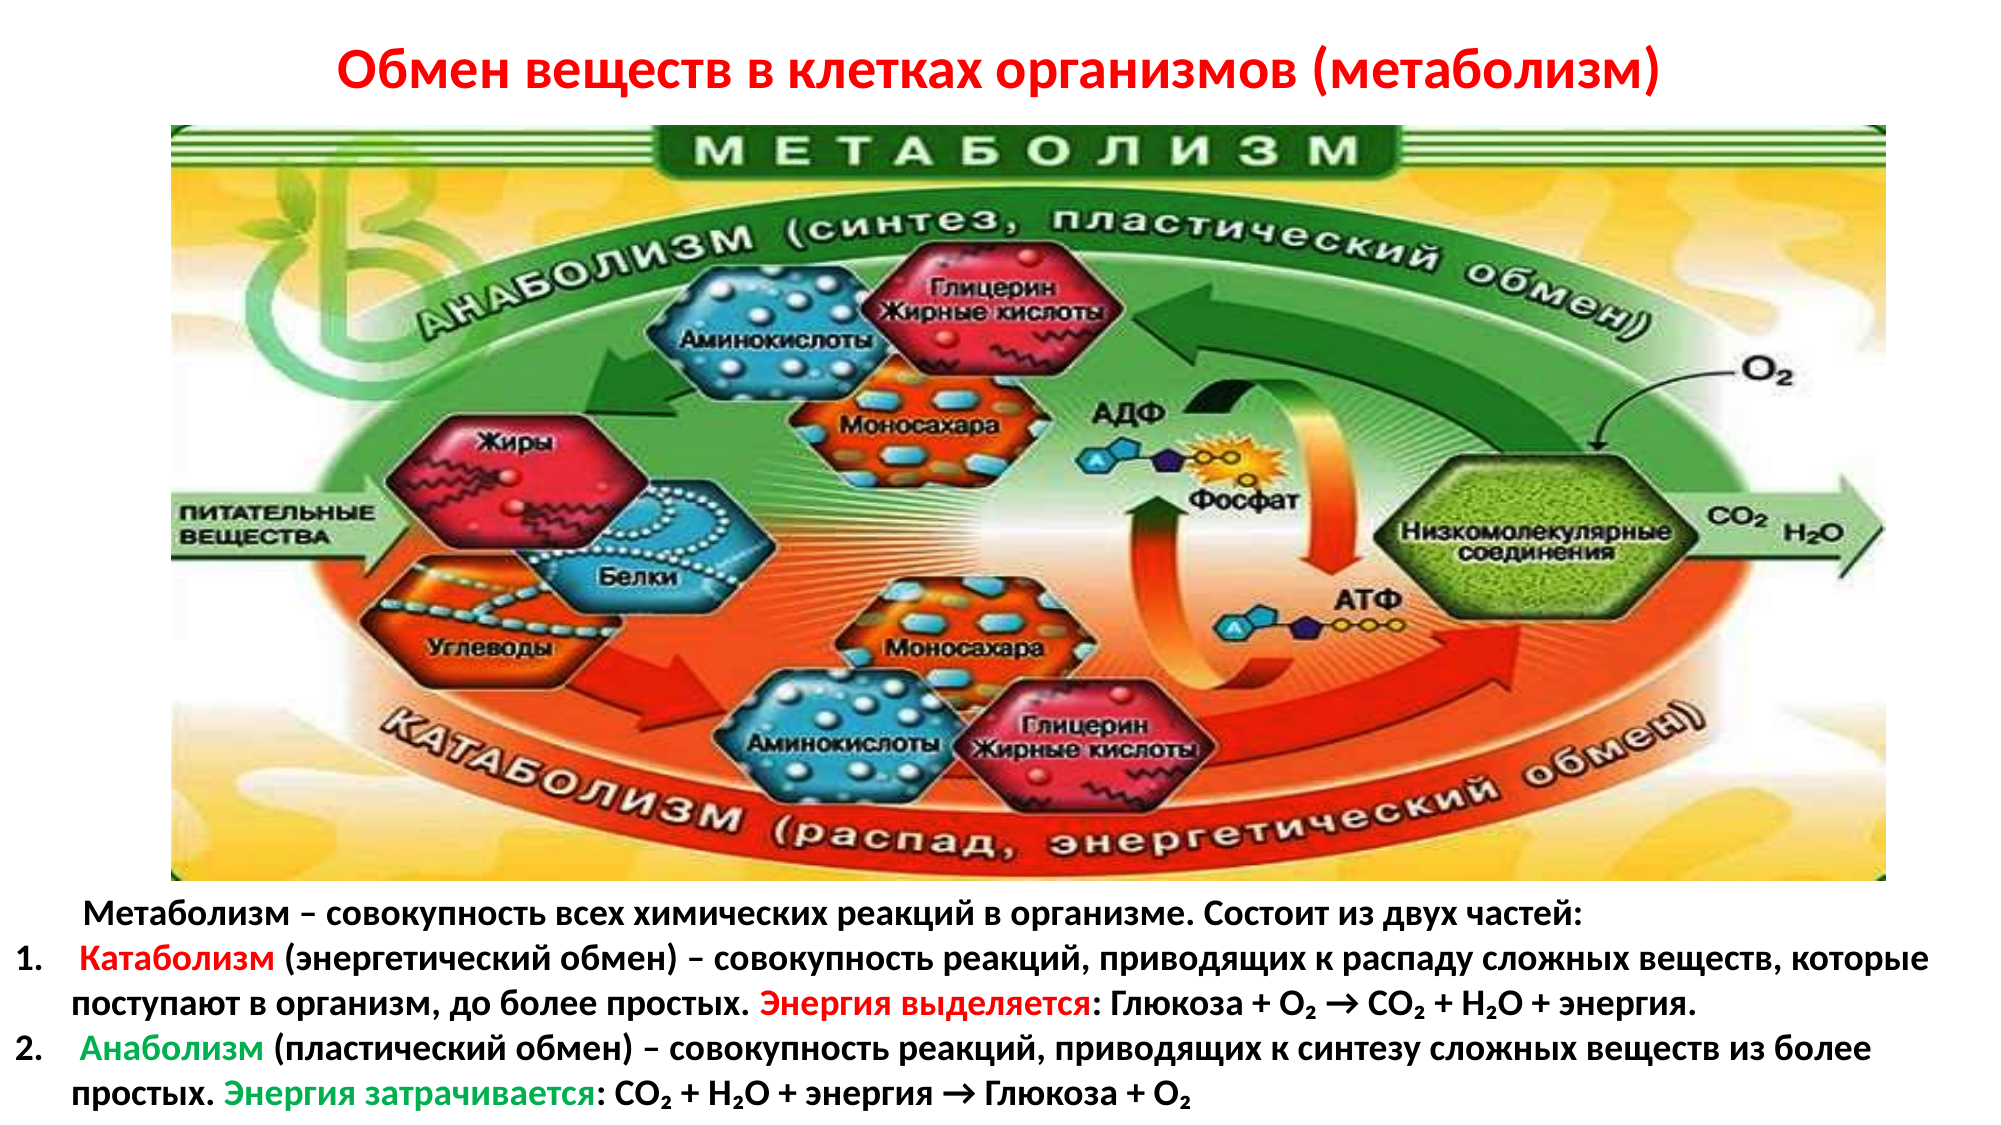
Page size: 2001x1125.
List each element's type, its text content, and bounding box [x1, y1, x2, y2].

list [171, 125, 1886, 881]
title Обмен веществ в клетках организмов (метаболизм) [137, 0, 1863, 140]
text_box Метаболизм – совокупность всех химических реакций в организме. Состоит из двух частей: Катаболизм (энергетический обмен) – совокупность реакций, приводящих к распаду сложных веществ, которые поступают в организм, до более простых. Энергия выделяется: Глюкоза + О₂ → СО₂ + Н₂О + энергия. Анаболизм (пластический обмен) – совокупность реакций, приводящих к синтезу сложных веществ из более простых. Энергия затрачивается: СО₂ + Н₂О + энергия → Глюкоза + О₂ [0, 880, 1948, 1121]
